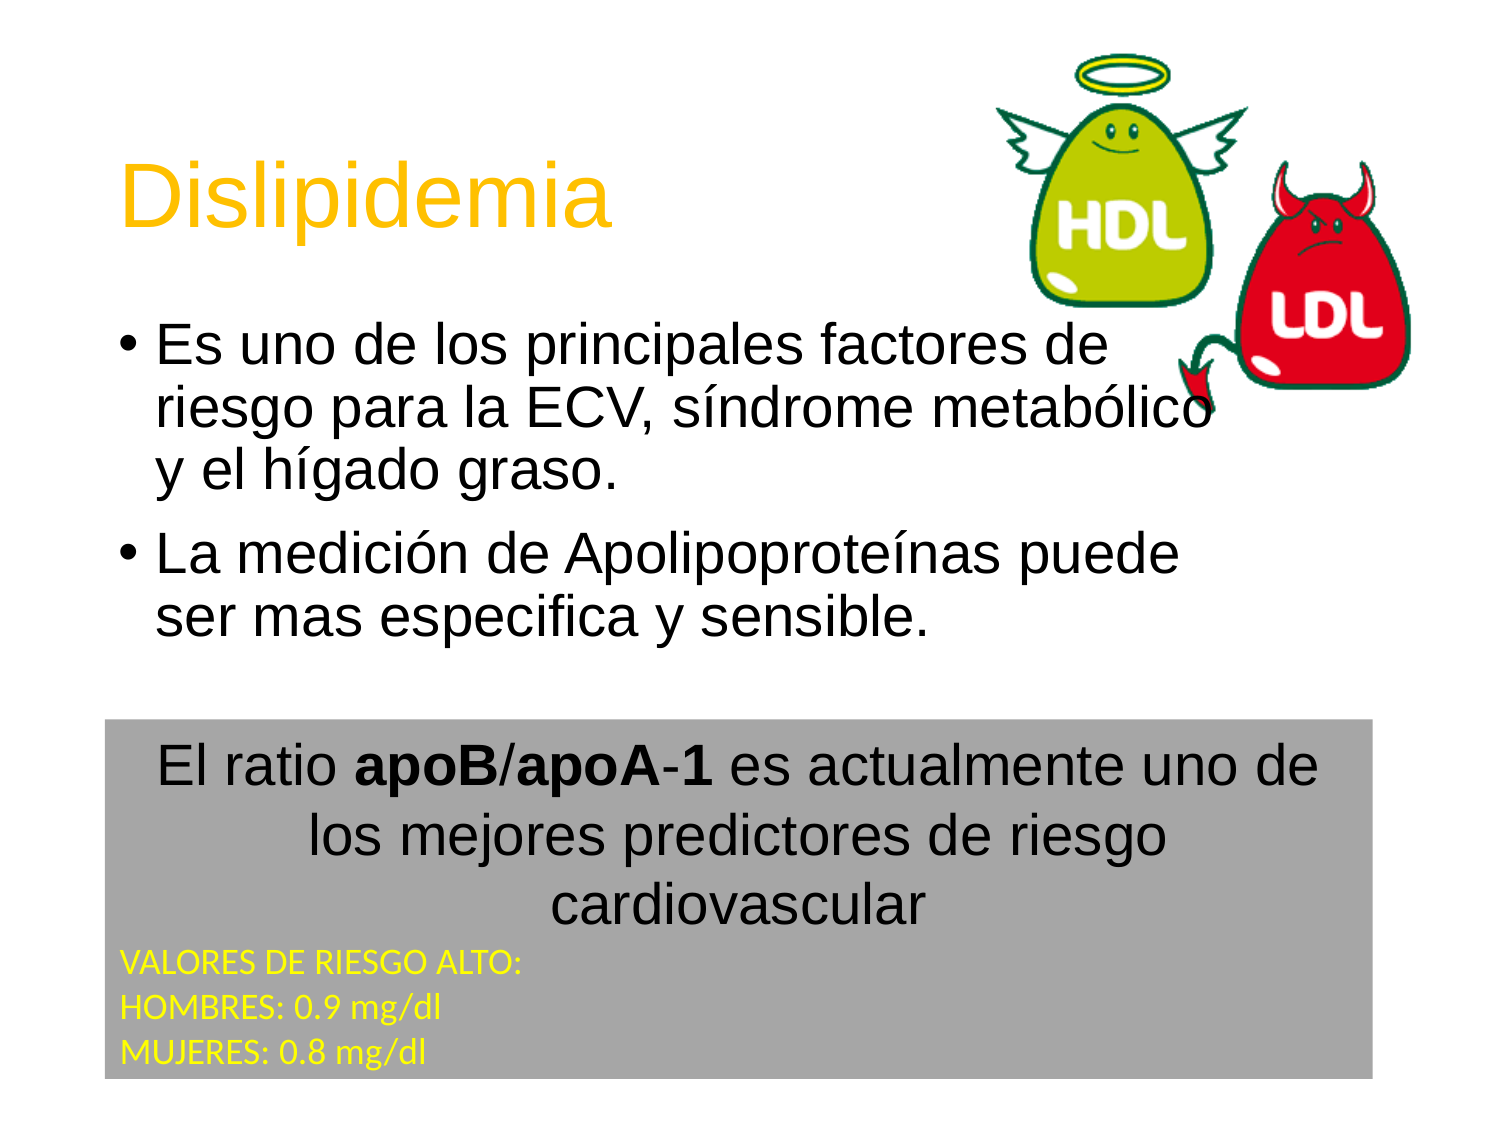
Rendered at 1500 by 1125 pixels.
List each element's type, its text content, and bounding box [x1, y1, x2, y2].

picture [995, 45, 1412, 428]
text_box Es uno de los principales factores de riesgo para la ECV, síndrome metabólico y el hígado graso. La medición de Apolipoproteínas puede ser mas especifica y sensible. [103, 306, 1253, 668]
text_box El ratio apoB/apoA-1 es actualmente uno de los mejores predictores de riesgo cardiovascular VALORES DE RIESGO ALTO: HOMBRES: 0.9 mg/dl MUJERES: 0.8 mg/dl [104, 719, 1373, 1079]
text_box Dislipidemia [103, 89, 995, 306]
